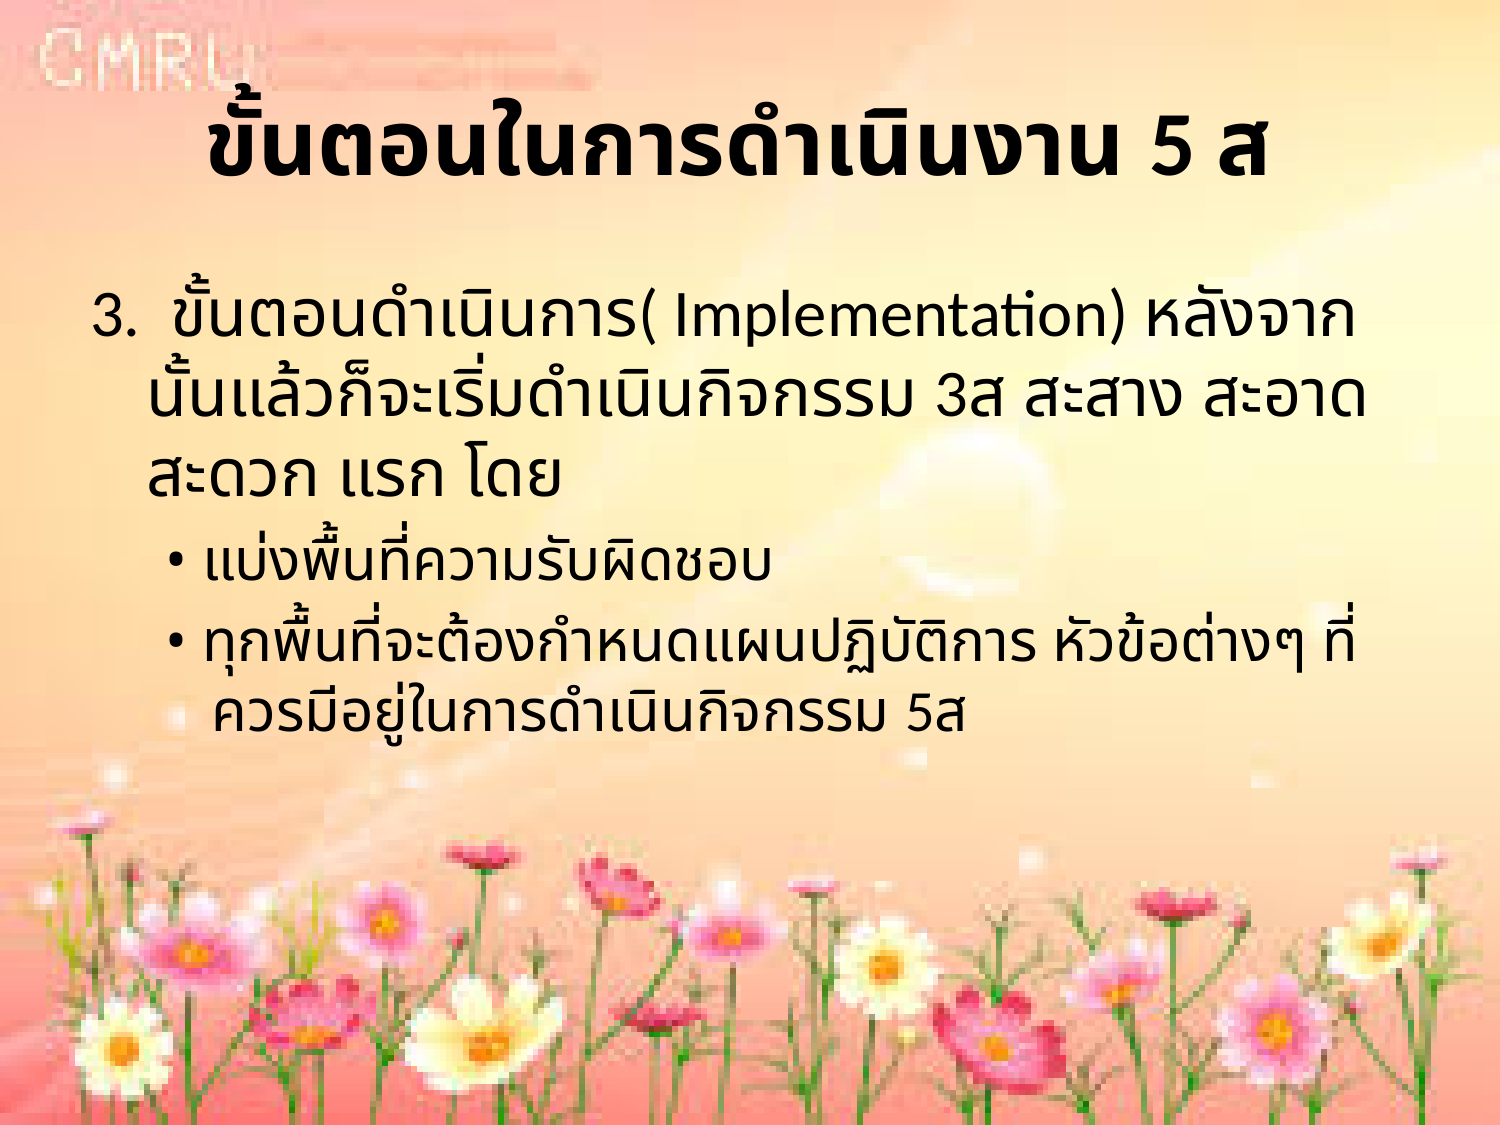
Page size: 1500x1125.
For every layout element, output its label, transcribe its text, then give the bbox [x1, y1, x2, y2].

list 3. ขั้นตอนดำเนินการ( Implementation) หลังจากนั้นแล้วก็จะเริ่มดำเนินกิจกรรม 3ส สะสาง สะอาด สะดวก แรก โดย • แบ่งพื้นที่ความรับผิดชอบ • ทุกพื้นที่จะต้องกำหนดแผนปฏิบัติการ หัวข้อต่างๆ ที่ควรมีอยู่ในการดำเนินกิจกรรม 5ส [75, 262, 1425, 1005]
title ขั้นตอนในการดำเนินงาน 5 ส [75, 45, 1425, 233]
picture [0, 0, 1500, 1125]
